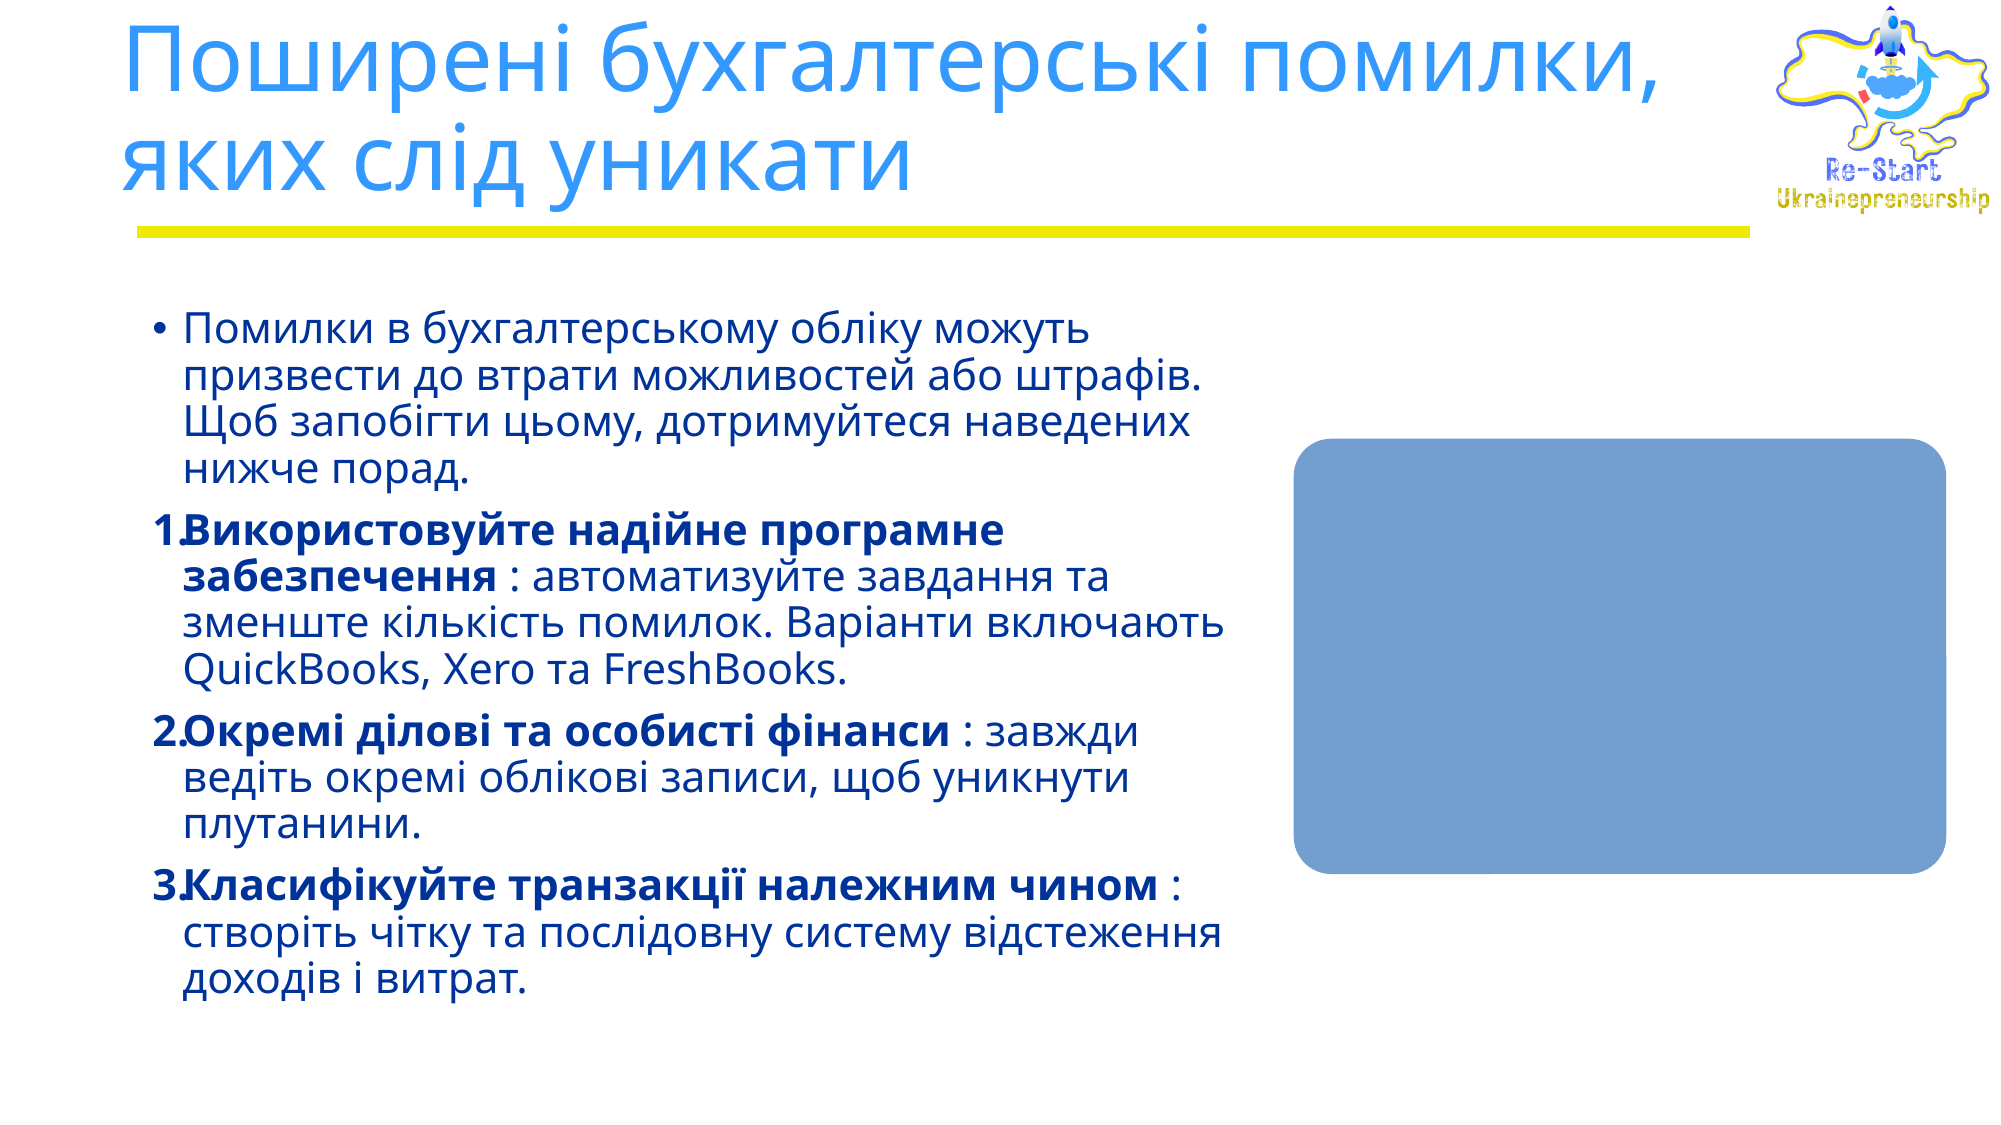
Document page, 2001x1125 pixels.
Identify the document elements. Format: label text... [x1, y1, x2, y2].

picture [1293, 438, 1947, 874]
title Поширені бухгалтерські помилки, яких слід уникати [105, 3, 1831, 221]
picture [1831, 5, 1990, 218]
list Помилки в бухгалтерському обліку можуть призвести до втрати можливостей або штрафів. Щоб запобігти цьому, дотримуйтеся наведених нижче порад. Використовуйте надійне програмне забезпечення : автоматизуйте завдання та зменште кількість помилок. Варіанти включають QuickBooks, Xero та FreshBooks. Окремі ділові та особисті фінанси : завжди ведіть окремі облікові записи, щоб уникнути плутанини. Класифікуйте транзакції належним чином : створіть чітку та послідовну систему відстеження доходів і витрат. [137, 299, 1270, 1014]
